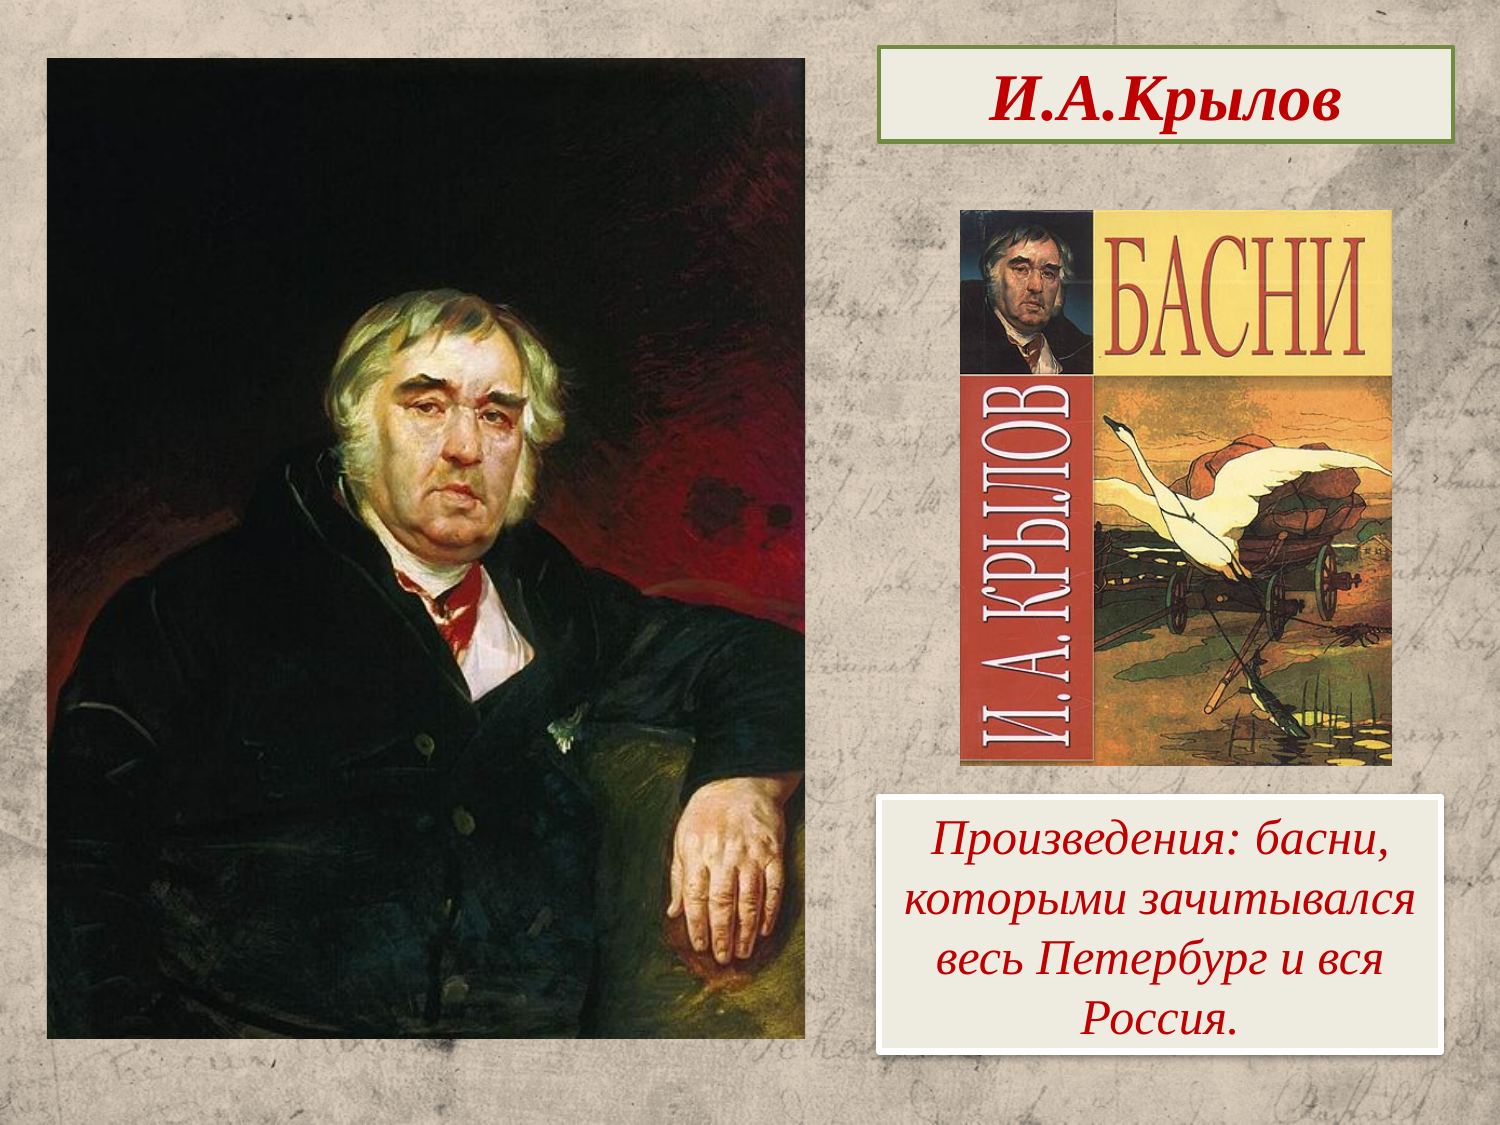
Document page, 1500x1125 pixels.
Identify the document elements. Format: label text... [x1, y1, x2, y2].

picture [960, 210, 1392, 766]
text_box И.А.Крылов [877, 45, 1455, 144]
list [46, 58, 806, 1040]
text_box Произведения: басни, которыми зачитывался весь Петербург и вся Россия. [876, 794, 1444, 1055]
